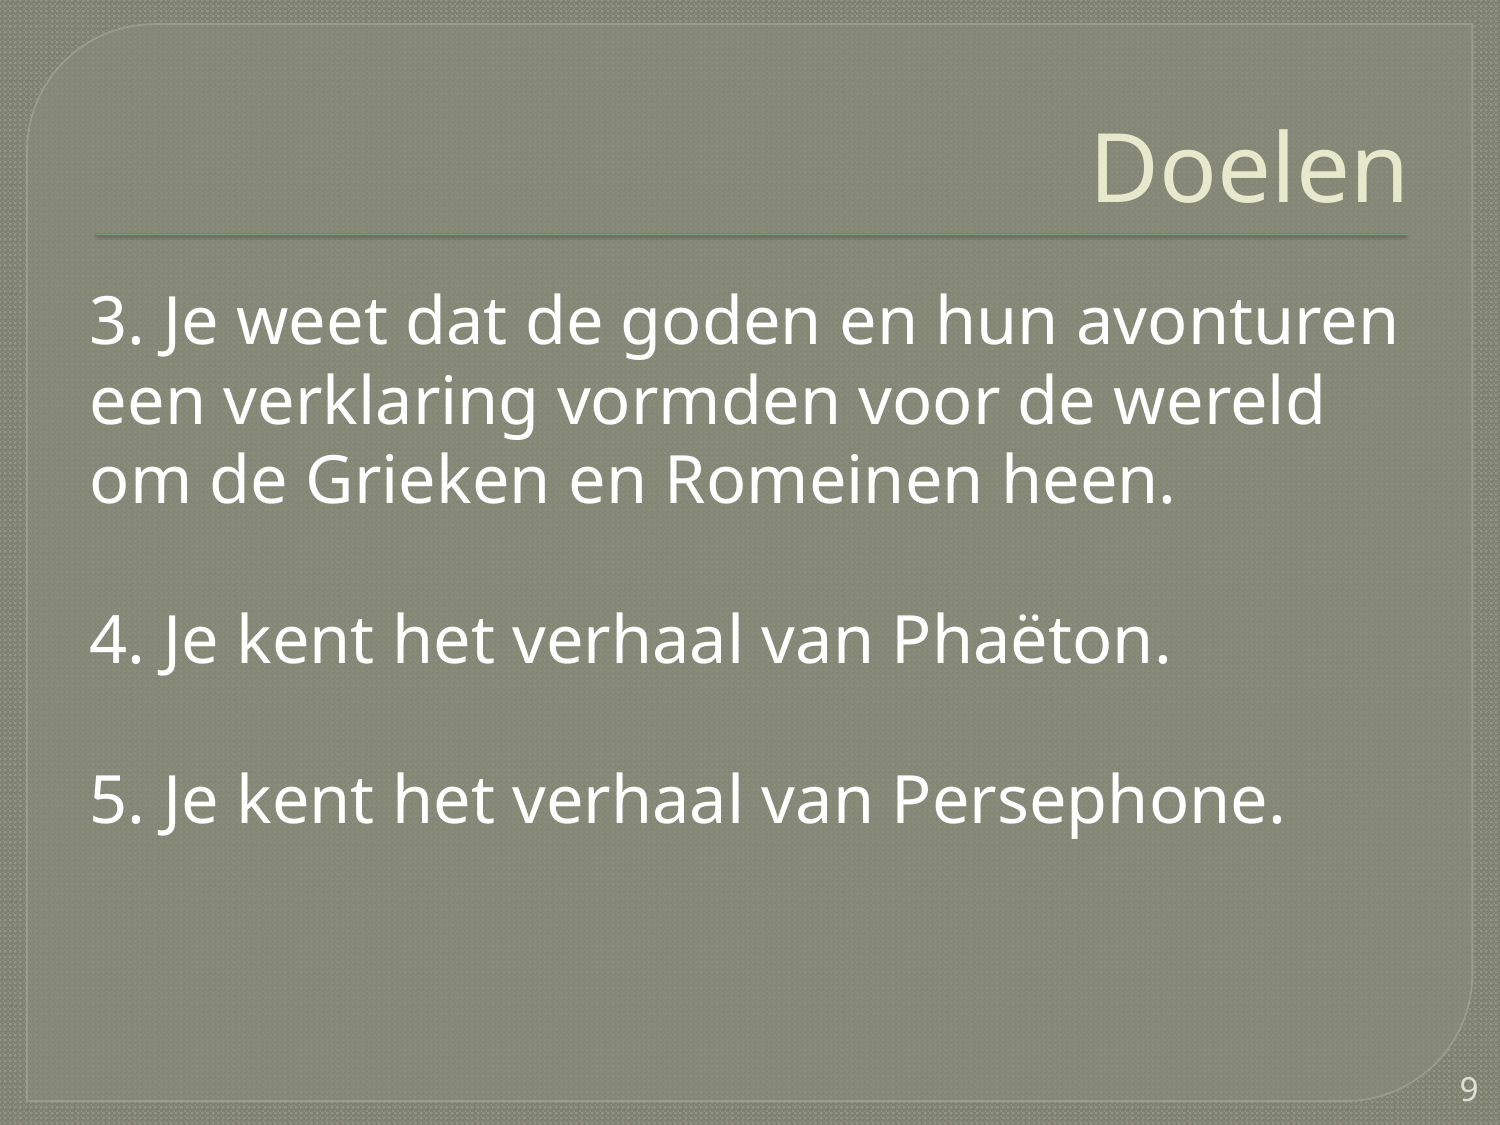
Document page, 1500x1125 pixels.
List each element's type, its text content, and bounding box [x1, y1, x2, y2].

title Doelen [75, 41, 1425, 230]
list 3. Je weet dat de goden en hun avonturen een verklaring vormden voor de wereld om de Grieken en Romeinen heen. 4. Je kent het verhaal van Phaëton. 5. Je kent het verhaal van Persephone. [75, 270, 1425, 1013]
slide_number 9 [1417, 1068, 1494, 1114]
